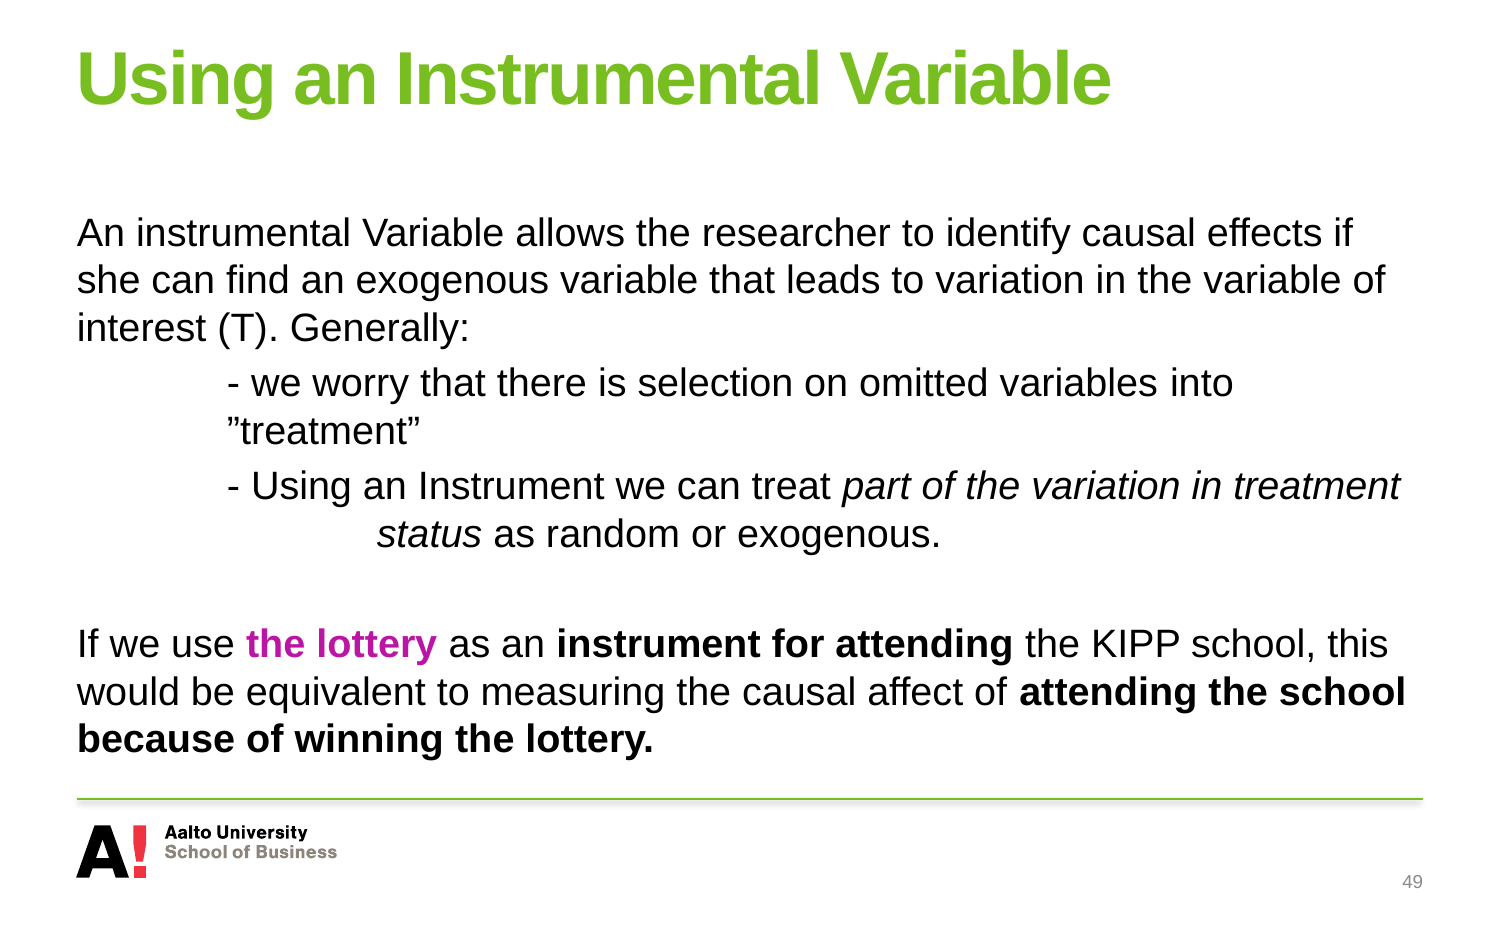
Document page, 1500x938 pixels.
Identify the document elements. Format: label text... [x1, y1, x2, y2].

list An instrumental Variable allows the researcher to identify causal effects if she can find an exogenous variable that leads to variation in the variable of interest (T). Generally: - we worry that there is selection on omitted variables into ”treatment” - Using an Instrument we can treat part of the variation in treatment status as random or exogenous. If we use the lottery as an instrument for attending the KIPP school, this would be equivalent to measuring the causal affect of attending the school because of winning the lottery. [76, 206, 1424, 800]
slide_number 49 [829, 870, 1424, 893]
title Using an Instrumental Variable [76, 43, 1424, 206]
